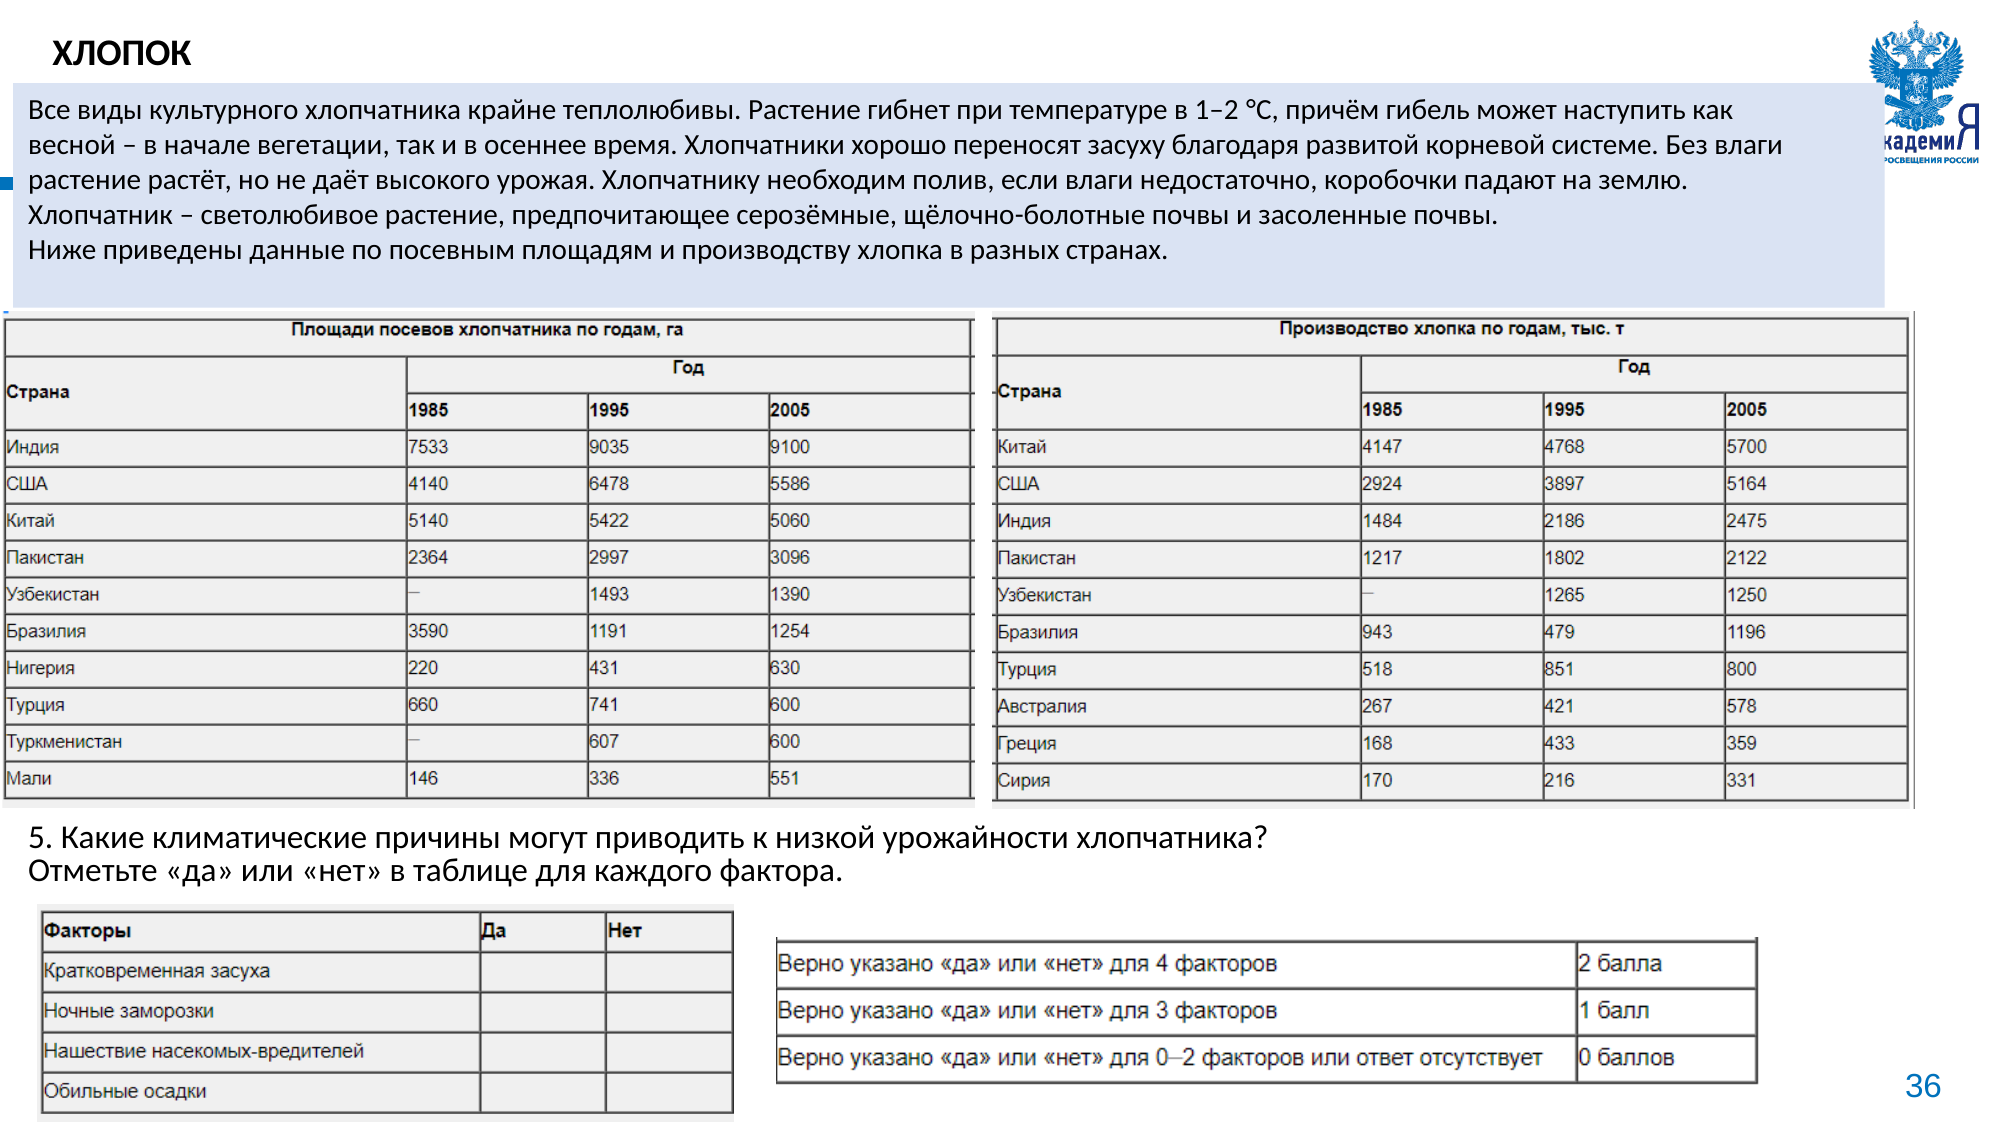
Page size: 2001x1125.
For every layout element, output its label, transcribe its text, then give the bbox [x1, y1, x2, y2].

picture [992, 311, 1915, 809]
text_box ХЛОПОК [37, 20, 226, 81]
picture [0, 311, 975, 808]
table_header 5. Какие климатические причины могут приводить к низкой урожайности хлопчатника? Отметьте «да» или «нет» в таблице для каждого фактора. [13, 809, 2000, 904]
picture [37, 904, 734, 1122]
text_box Все виды культурного хлопчатника крайне теплолюбивы. Растение гибнет при температуре в 1–2 °С, причём гибель может наступить как весной – в начале вегетации, так и в осеннее время. Хлопчатники хорошо переносят засуху благодаря развитой корневой системе. Без влаги растение растёт, но не даёт высокого урожая. Хлопчатнику необходим полив, если влаги недостаточно, коробочки падают на землю. Хлопчатник – светолюбивое растение, предпочитающее серозёмные, щёлочно-болотные почвы и засоленные почвы. Ниже приведены данные по посевным площадям и производству хлопка в разных странах. [13, 83, 1885, 308]
picture [1856, 20, 1979, 164]
picture [776, 936, 1763, 1089]
